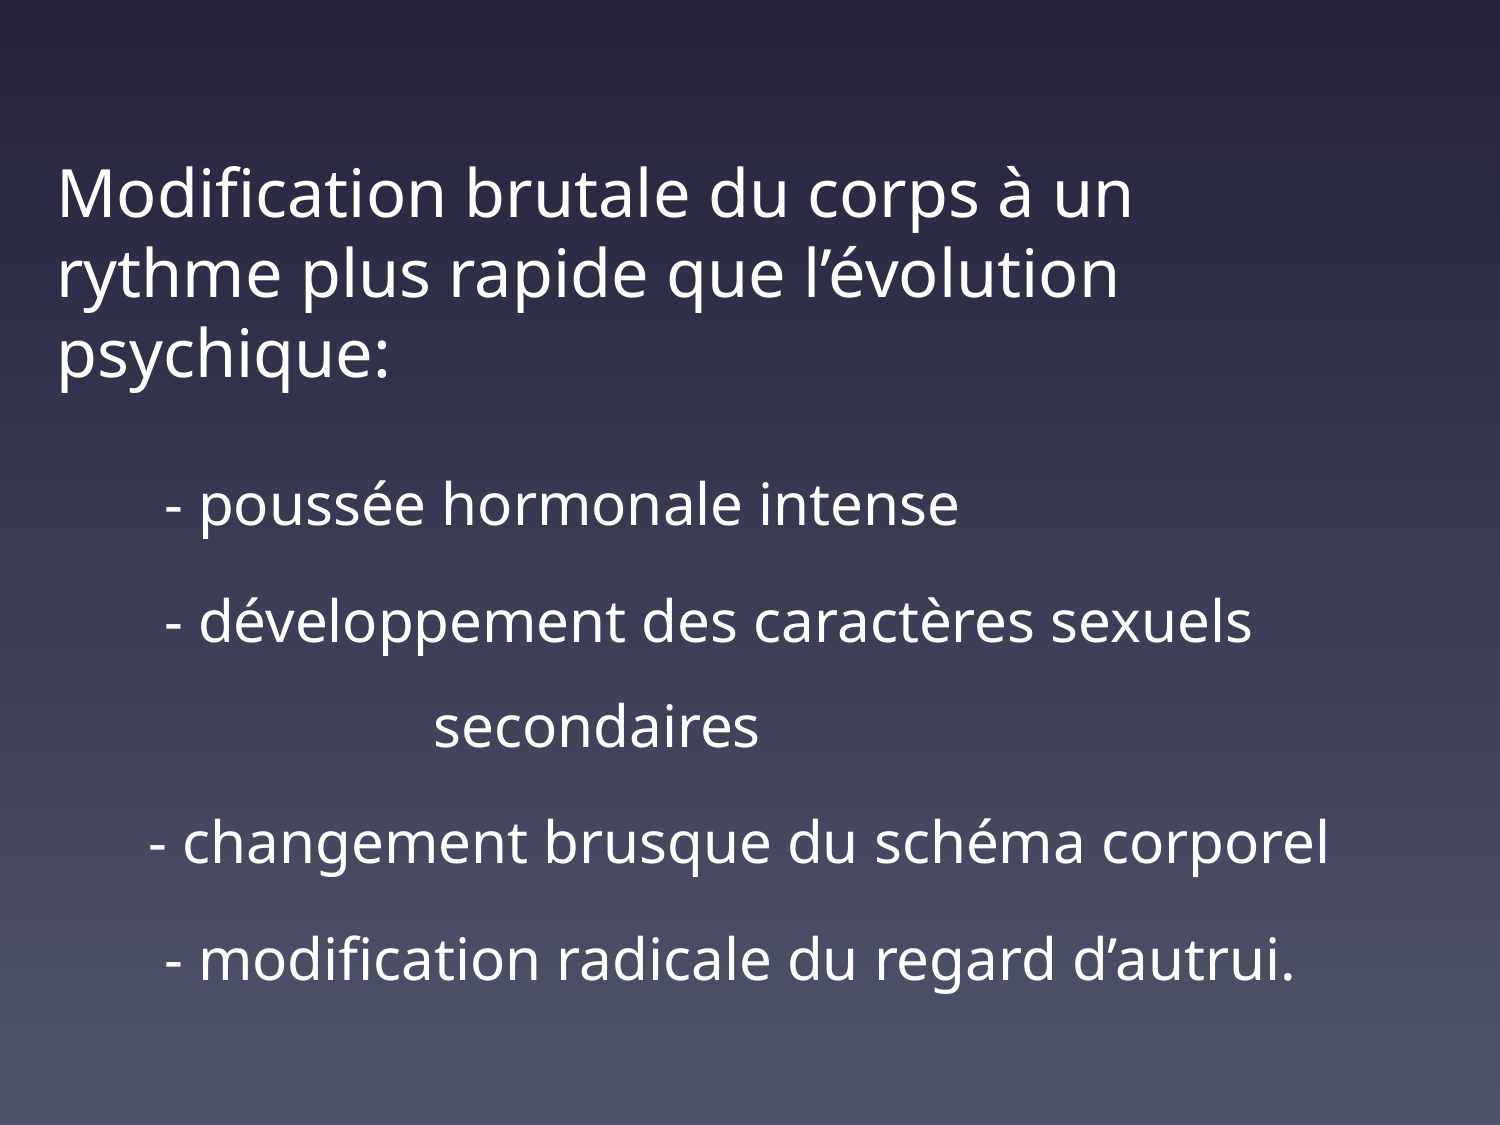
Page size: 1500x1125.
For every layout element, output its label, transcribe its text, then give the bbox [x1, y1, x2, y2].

list - poussée hormonale intense - développement des caractères sexuels secondaires - changement brusque du schéma corporel - modification radicale du regard d’autrui. [53, 351, 1404, 1073]
title Modification brutale du corps à un rythme plus rapide que l’évolution psychique: [41, 143, 1392, 293]
